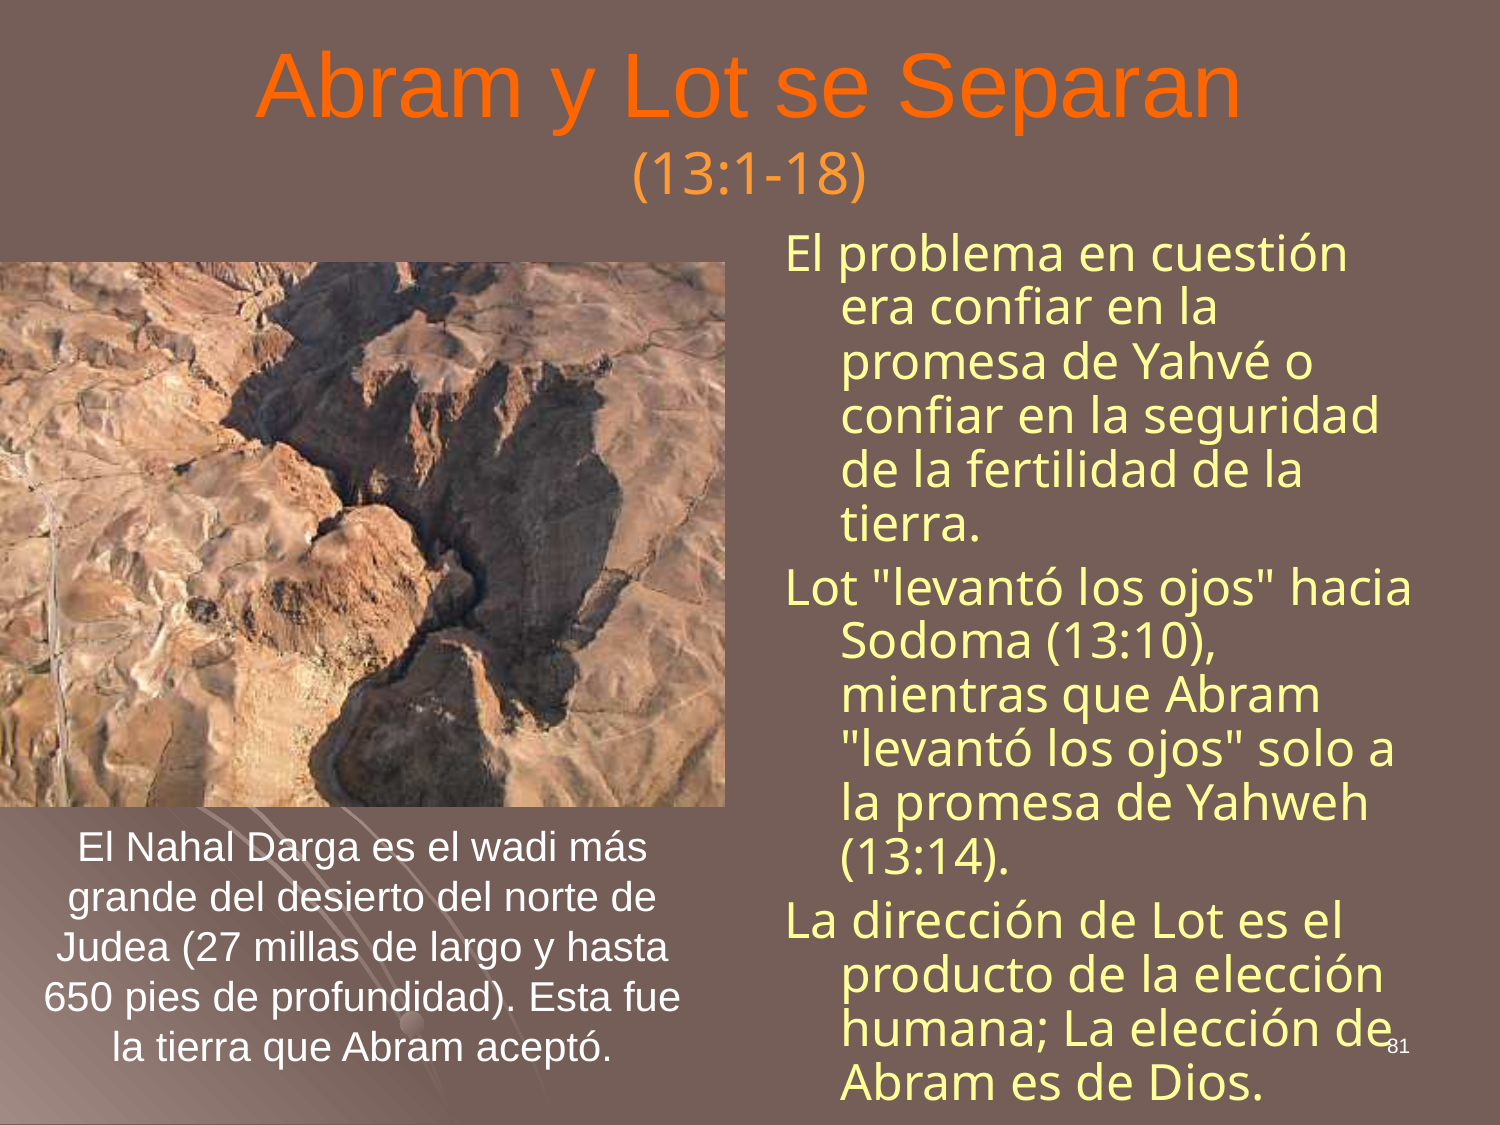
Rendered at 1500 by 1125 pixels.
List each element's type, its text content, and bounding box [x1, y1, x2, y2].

slide_number 81 [1074, 1025, 1425, 1100]
title Abram y Lot se Separan (13:1-18) [75, 0, 1425, 233]
list El problema en cuestión era confiar en la promesa de Yahvé o confiar en la seguridad de la fertilidad de la tierra. Lot "levantó los ojos" hacia Sodoma (13:10), mientras que Abram "levantó los ojos" solo a la promesa de Yahweh (13:14). La dirección de Lot es el producto de la elección humana; La elección de Abram es de Dios. [769, 220, 1432, 1033]
text_box El Nahal Darga es el wadi más grande del desierto del norte de Judea (27 millas de largo y hasta 650 pies de profundidad). Esta fue la tierra que Abram aceptó. [12, 812, 713, 1078]
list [0, 262, 725, 807]
